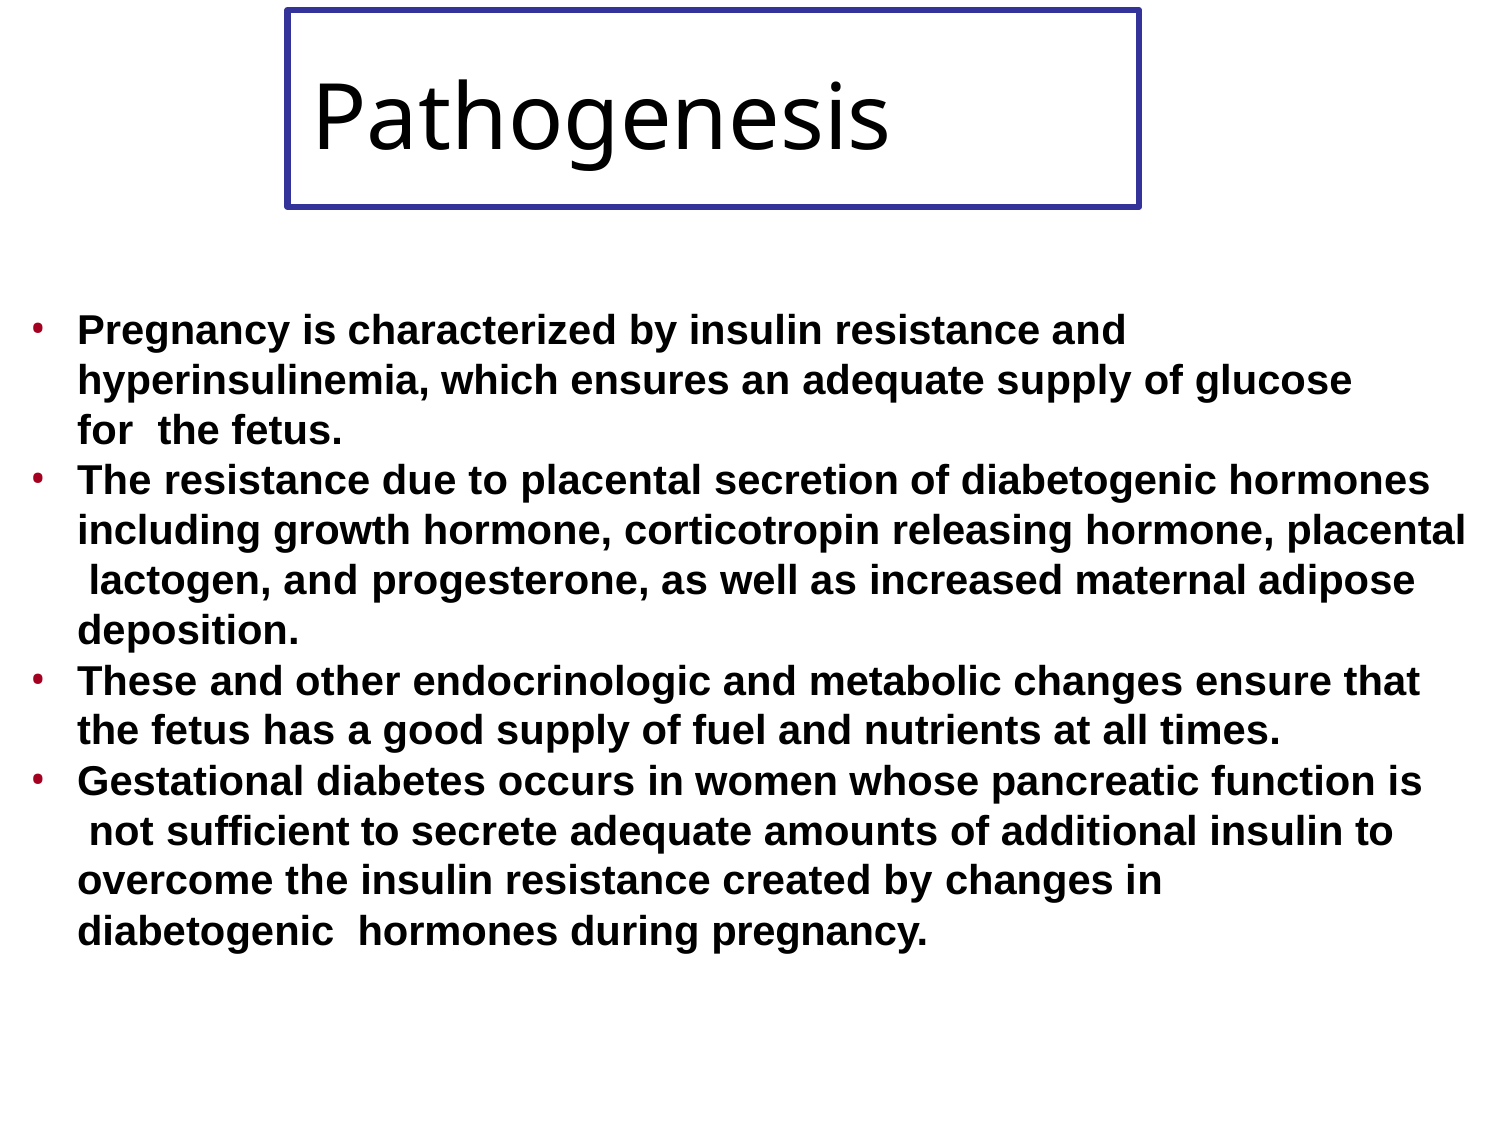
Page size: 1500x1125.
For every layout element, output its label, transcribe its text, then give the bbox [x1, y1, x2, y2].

text_box Pregnancy is characterized by insulin resistance and hyperinsulinemia, which ensures an adequate supply of glucose for the fetus. The resistance due to placental secretion of diabetogenic hormones including growth hormone, corticotropin releasing hormone, placental lactogen, and progesterone, as well as increased maternal adipose deposition. These and other endocrinologic and metabolic changes ensure that the fetus has a good supply of fuel and nutrients at all times. Gestational diabetes occurs in women whose pancreatic function is not sufficient to secrete adequate amounts of additional insulin to overcome the insulin resistance created by changes in diabetogenic hormones during pregnancy. [28, 299, 1472, 954]
title Pathogenesis [287, 10, 1139, 207]
